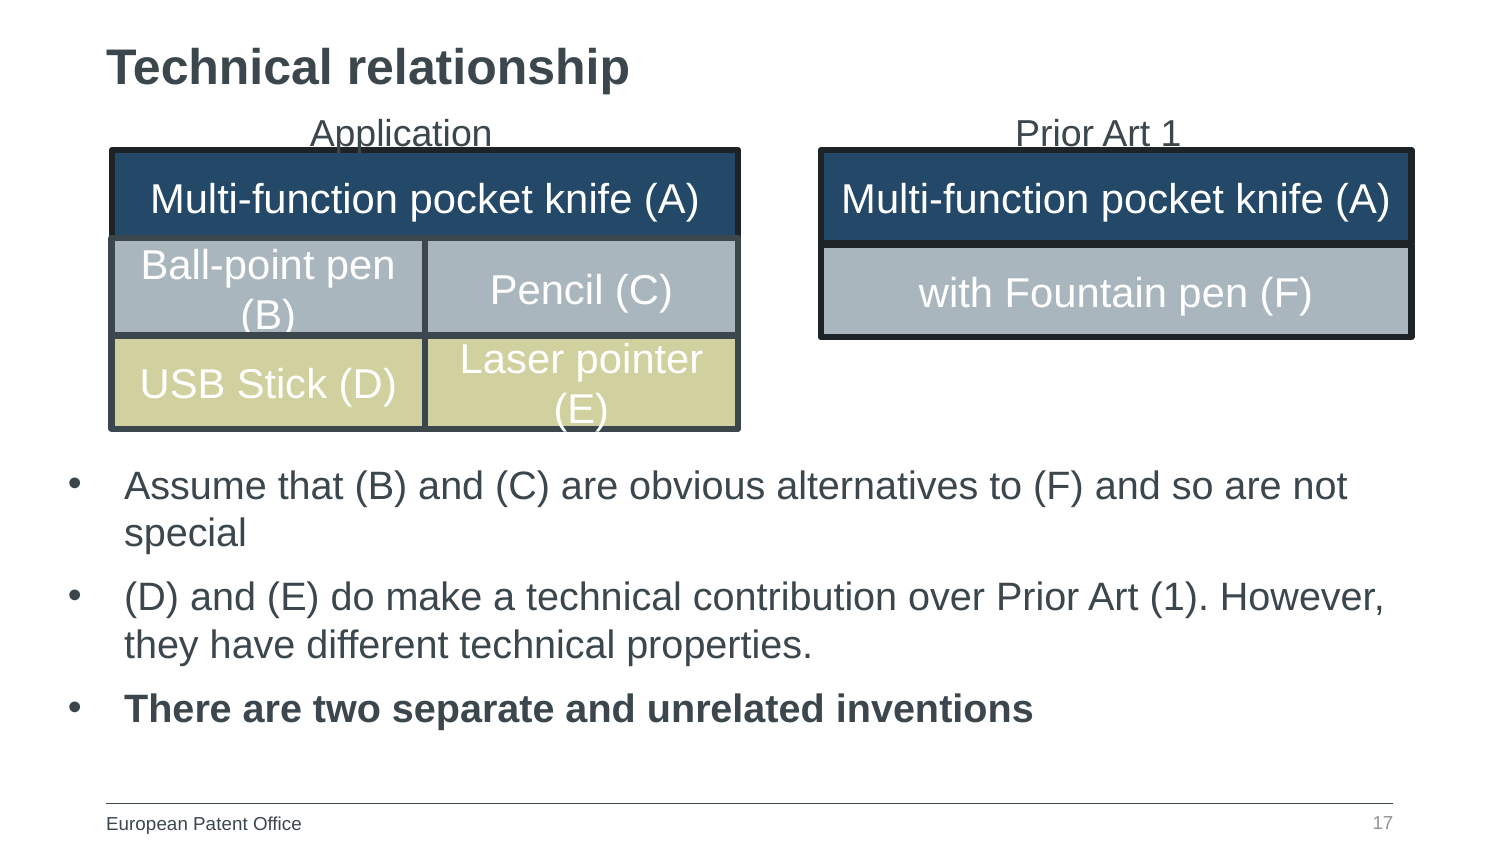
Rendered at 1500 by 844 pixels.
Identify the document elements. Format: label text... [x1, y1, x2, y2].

list Technical relationship [106, 36, 1394, 103]
text_box Assume that (B) and (C) are obvious alternatives to (F) and so are not special (D) and (E) do make a technical contribution over Prior Art (1). However, they have different technical properties. There are two separate and unrelated inventions [53, 452, 1424, 738]
text_box Application [111, 103, 691, 149]
text_box Prior Art 1 [822, 103, 1374, 147]
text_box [111, 149, 739, 429]
slide_number 17 [1098, 810, 1394, 837]
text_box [820, 149, 1412, 338]
